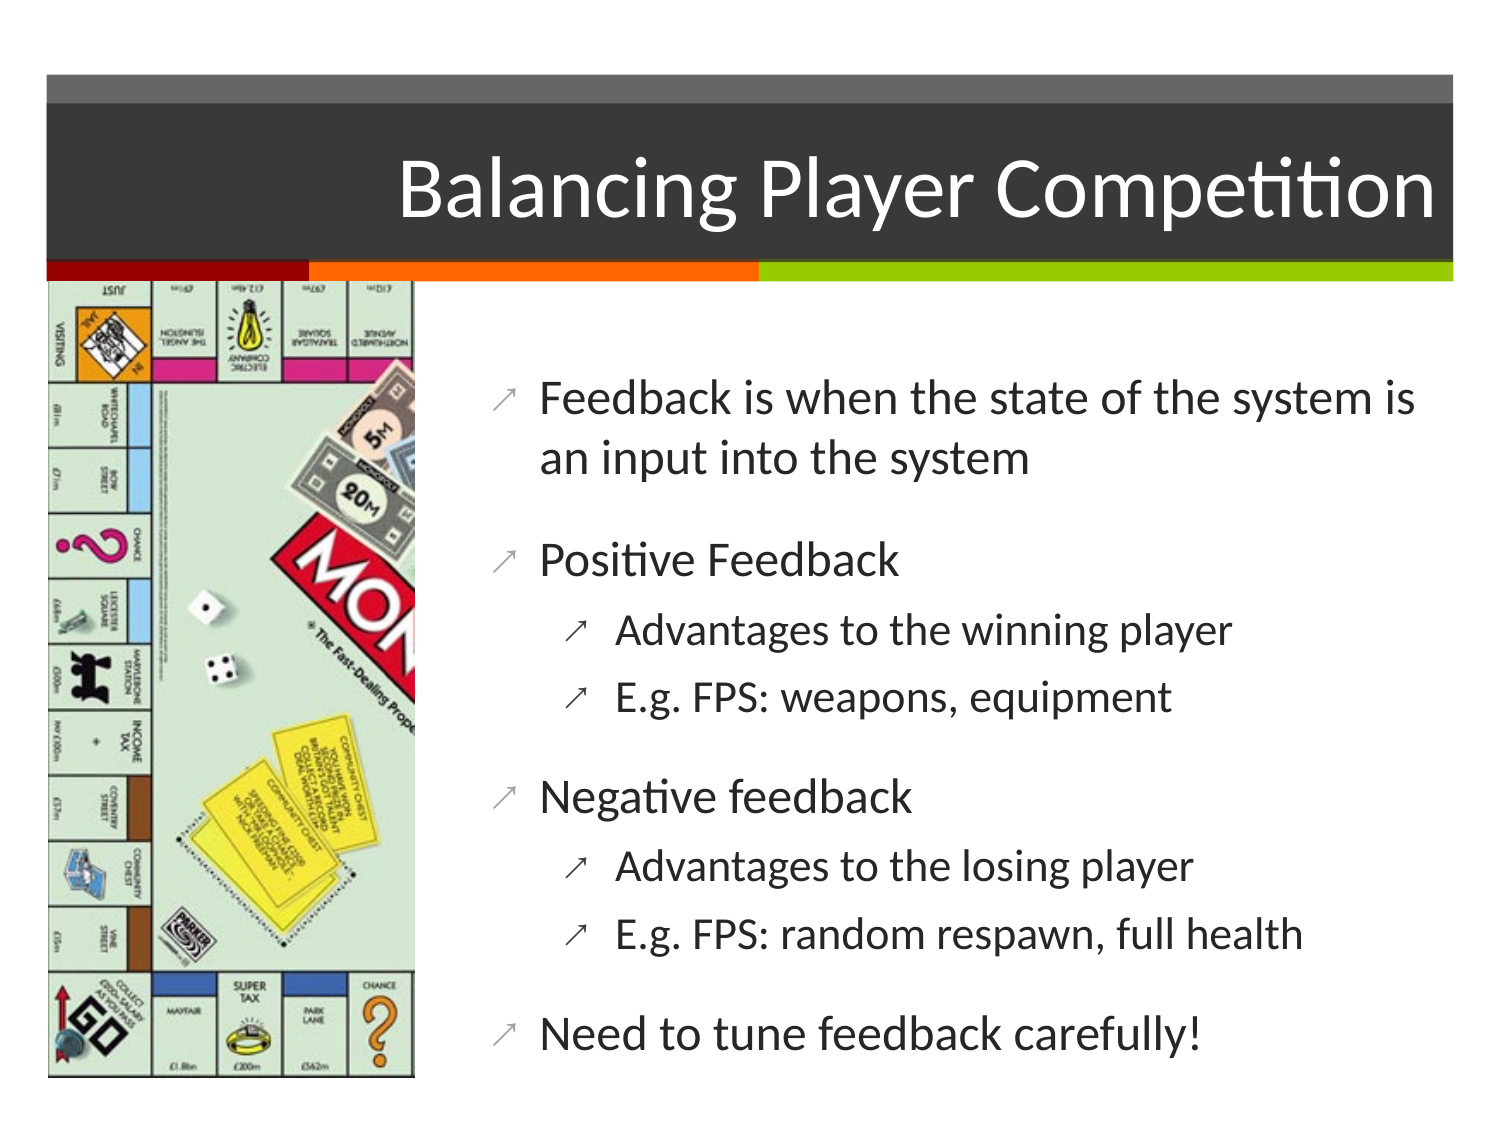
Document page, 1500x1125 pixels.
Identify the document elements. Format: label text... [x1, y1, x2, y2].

title Balancing Player Competition [46, 103, 1454, 263]
picture [48, 280, 415, 1079]
list Feedback is when the state of the system is an input into the system Positive Feedback Advantages to the winning player E.g. FPS: weapons, equipment Negative feedback Advantages to the losing player E.g. FPS: random respawn, full health Need to tune feedback carefully! [450, 350, 1454, 1005]
